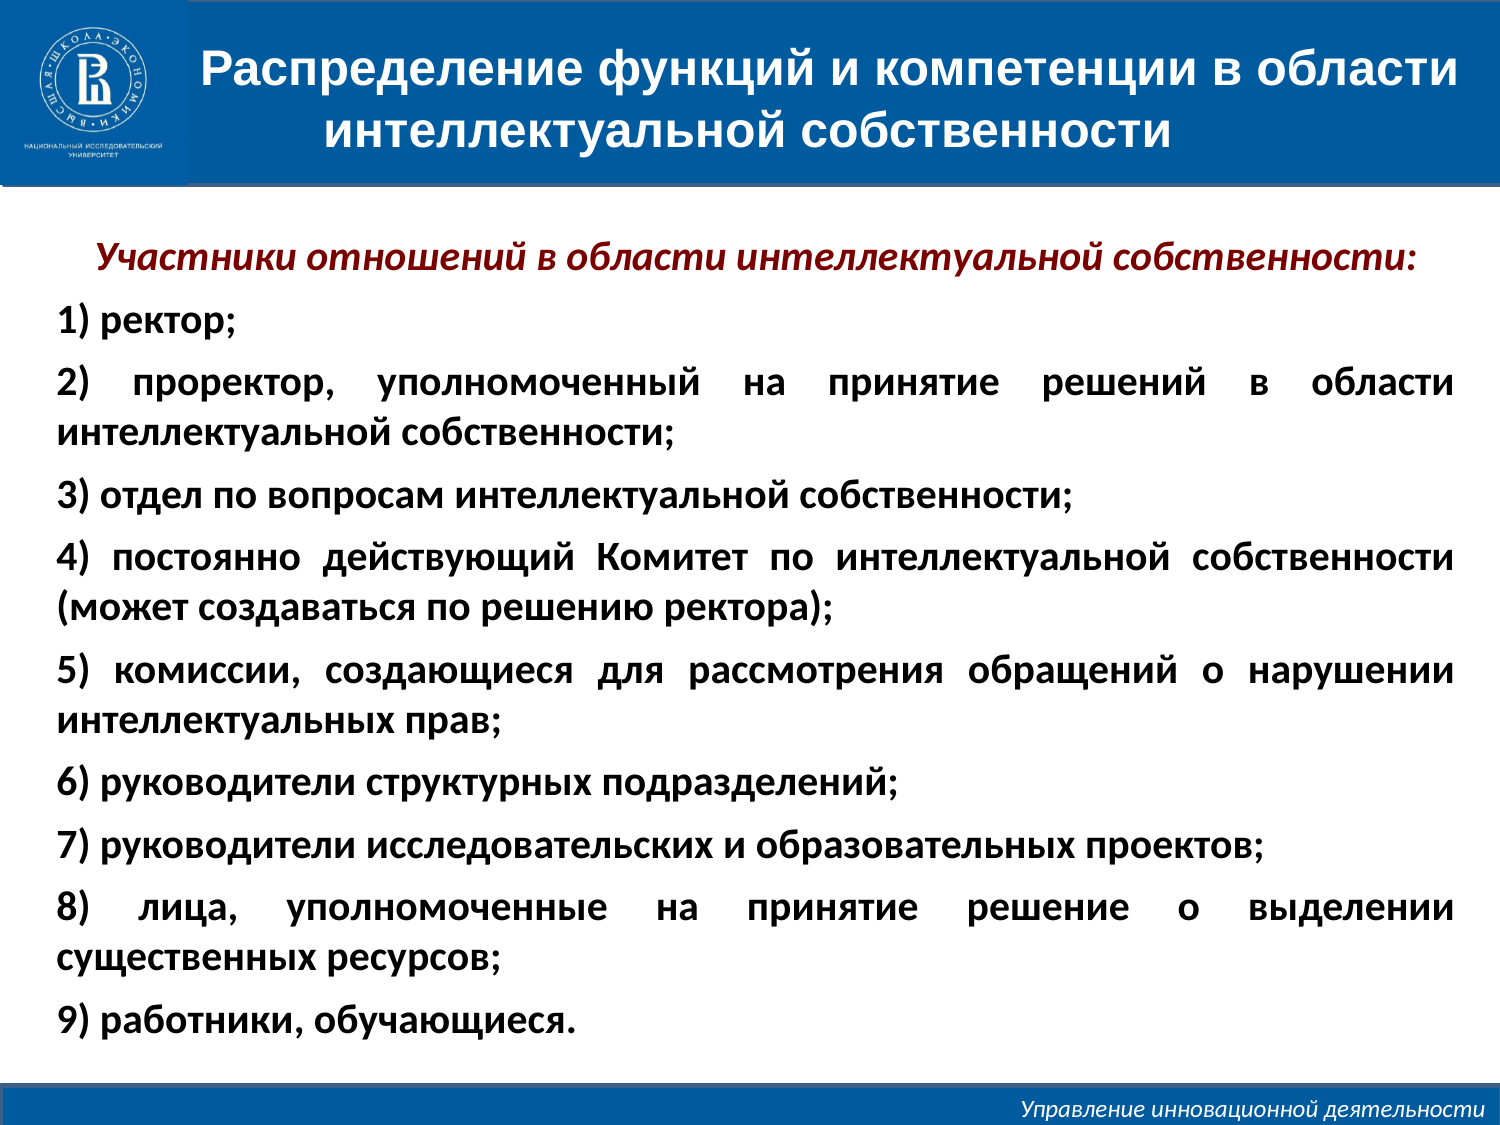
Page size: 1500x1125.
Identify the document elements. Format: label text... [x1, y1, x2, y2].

picture [0, 0, 189, 185]
text_box Распределение функций и компетенции в области интеллектуальной собственности [191, 0, 1500, 187]
text_box Управление инновационной деятельности [0, 1083, 1500, 1125]
text_box Участники отношений в области интеллектуальной собственности: 1) ректор; 2) проректор, уполномоченный на принятие решений в области интеллектуальной собственности; 3) отдел по вопросам интеллектуальной собственности; 4) постоянно действующий Комитет по интеллектуальной собственности (может создаваться по решению ректора); 5) комиссии, создающиеся для рассмотрения обращений о нарушении интеллектуальных прав; 6) руководители структурных подразделений; 7) руководители исследовательских и образовательных проектов; 8) лица, уполномоченные на принятие решение о выделении существенных ресурсов; 9) работники, обучающиеся. [41, 348, 1471, 906]
